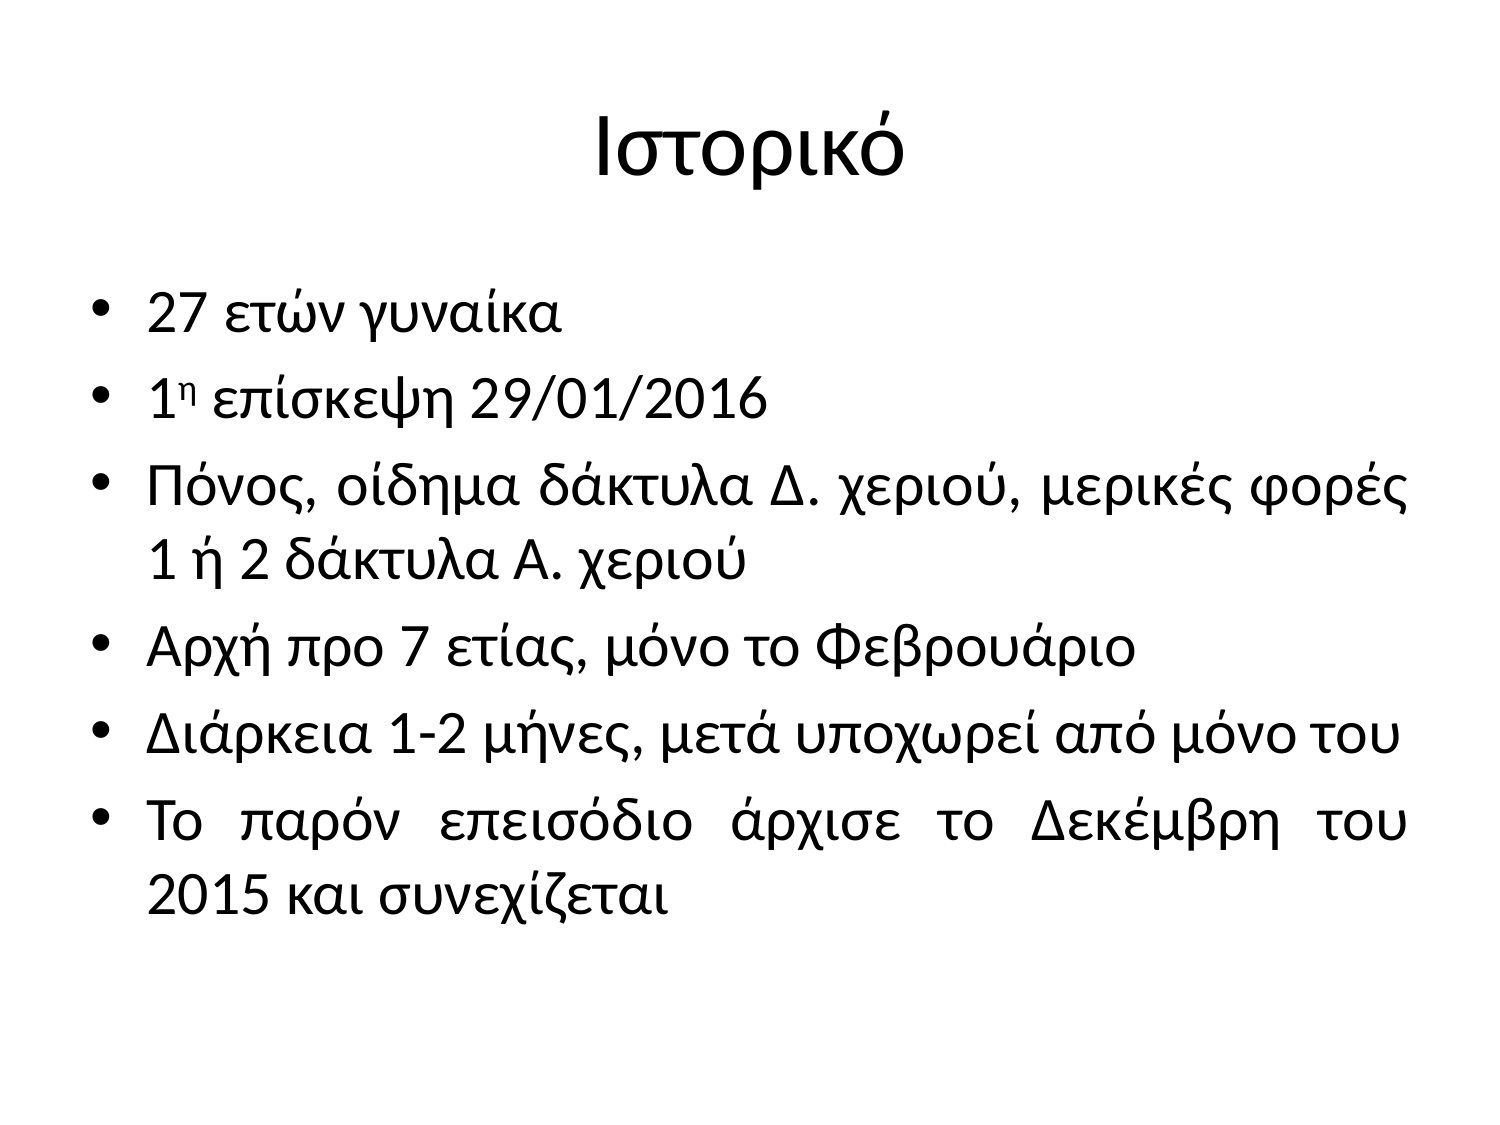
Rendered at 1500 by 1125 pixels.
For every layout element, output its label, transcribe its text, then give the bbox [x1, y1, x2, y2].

list 27 ετών γυναίκα 1η επίσκεψη 29/01/2016 Πόνος, οίδημα δάκτυλα Δ. χεριού, μερικές φορές 1 ή 2 δάκτυλα Α. χεριού Αρχή προ 7 ετίας, μόνο το Φεβρουάριο Διάρκεια 1-2 μήνες, μετά υποχωρεί από μόνο του Το παρόν επεισόδιο άρχισε το Δεκέμβρη του 2015 και συνεχίζεται [75, 262, 1425, 1005]
title Ιστορικό [75, 45, 1425, 233]
